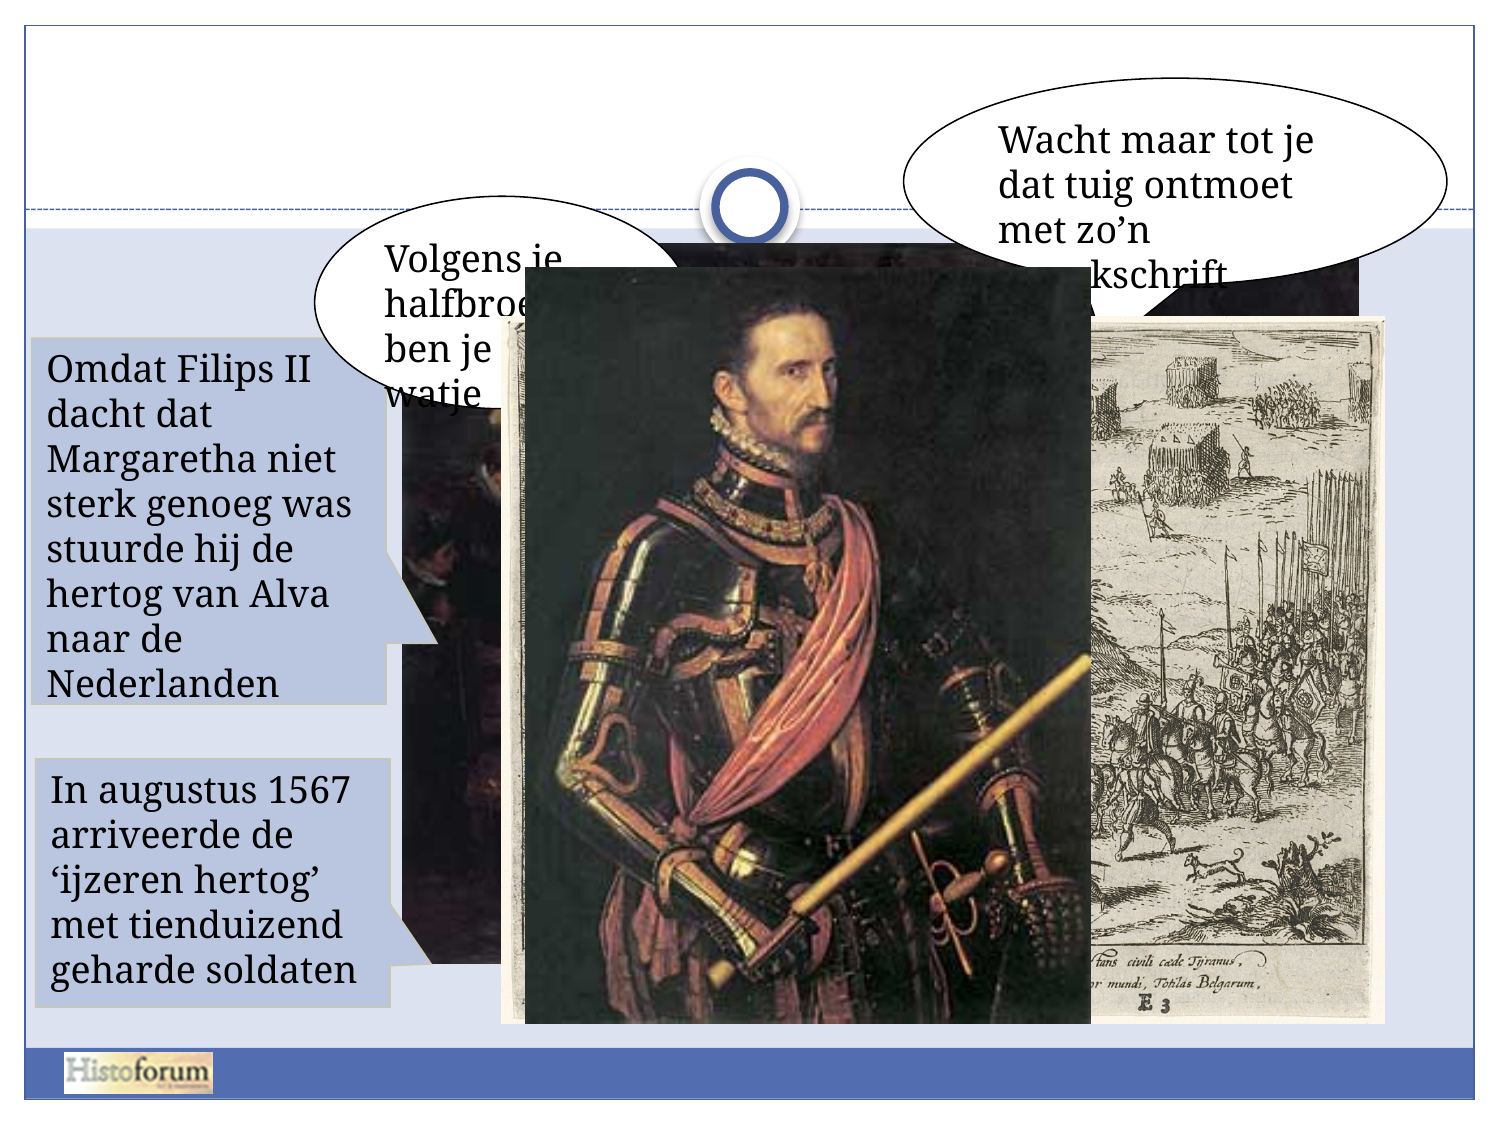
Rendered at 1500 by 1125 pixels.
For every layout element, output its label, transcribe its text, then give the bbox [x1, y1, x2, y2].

picture [401, 243, 1385, 1024]
text_box Wacht maar tot je dat tuig ontmoet met zo’n smeekschrift [903, 78, 1447, 255]
text_box Omdat Filips II dacht dat Margaretha niet sterk genoeg was stuurde hij de hertog van Alva naar de Nederlanden [31, 338, 396, 705]
text_box Volgens je halfbroer ben je een watje [314, 196, 657, 391]
text_box In augustus 1567 arriveerde de ‘ijzeren hertog’ met tienduizend geharde soldaten [35, 758, 396, 1008]
picture [64, 1051, 214, 1095]
